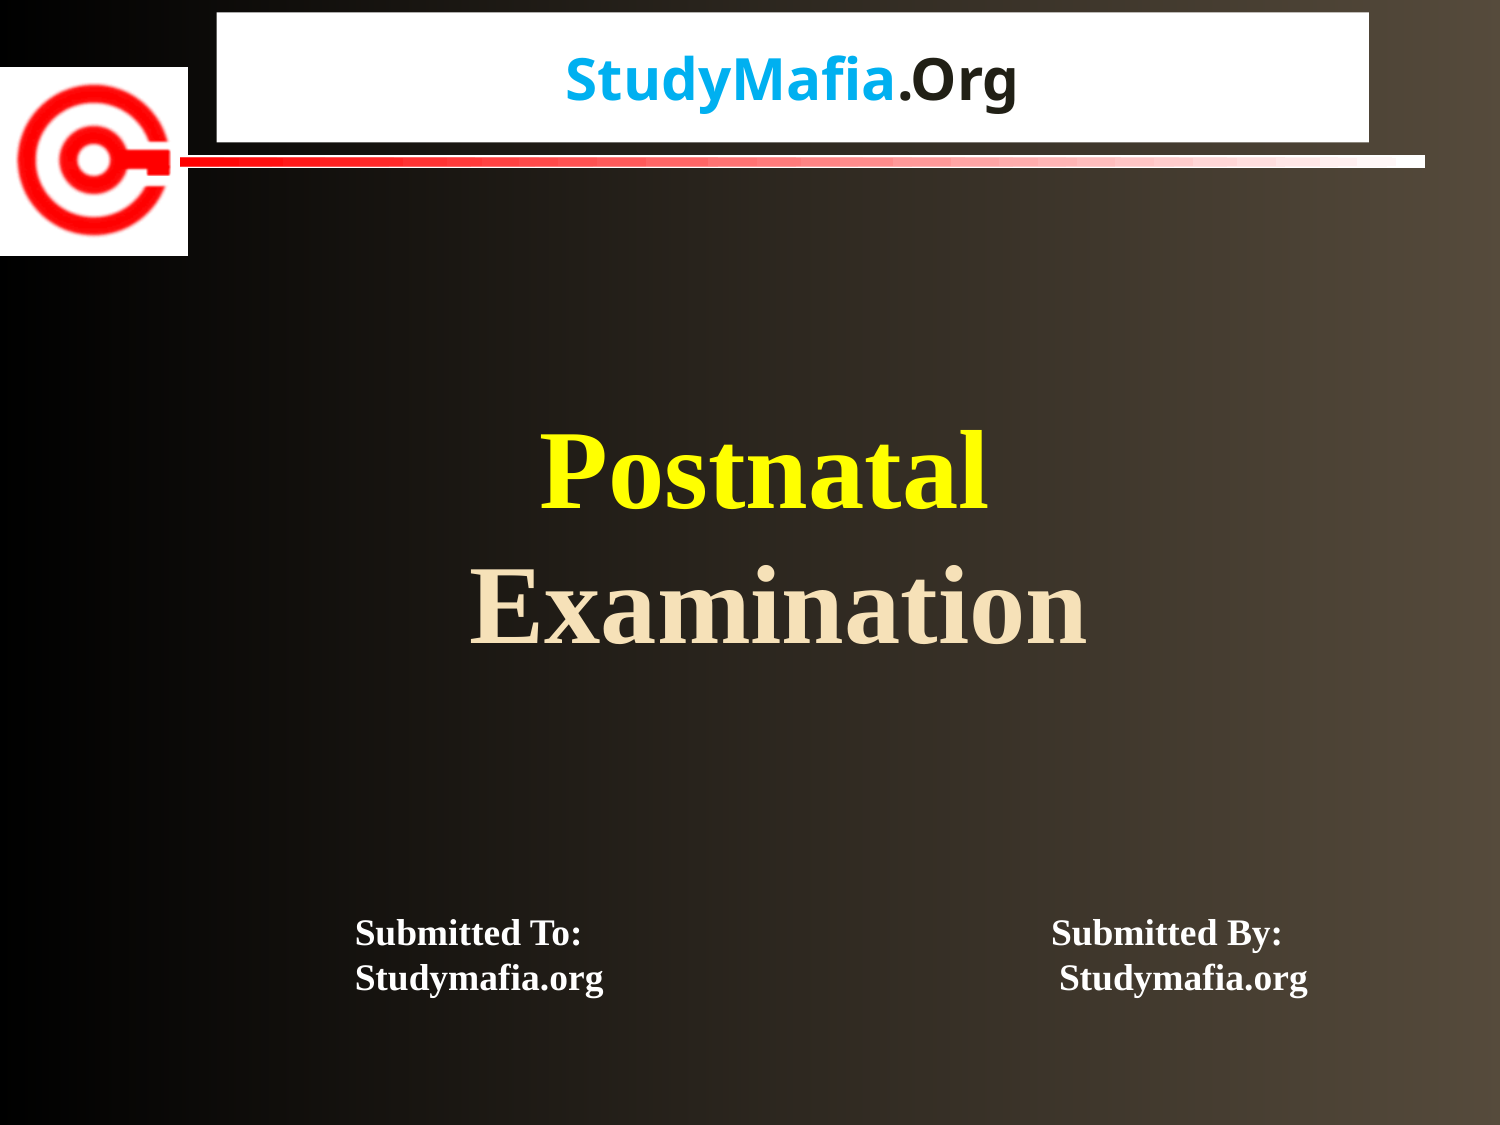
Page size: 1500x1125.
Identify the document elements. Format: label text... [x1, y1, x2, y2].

picture [0, 67, 1426, 256]
text_box Submitted To: Submitted By: Studymafia.org Studymafia.org [121, 900, 1500, 1005]
text_box Postnatal Examination [454, 388, 1104, 674]
text_box StudyMafia.Org [216, 12, 1369, 143]
